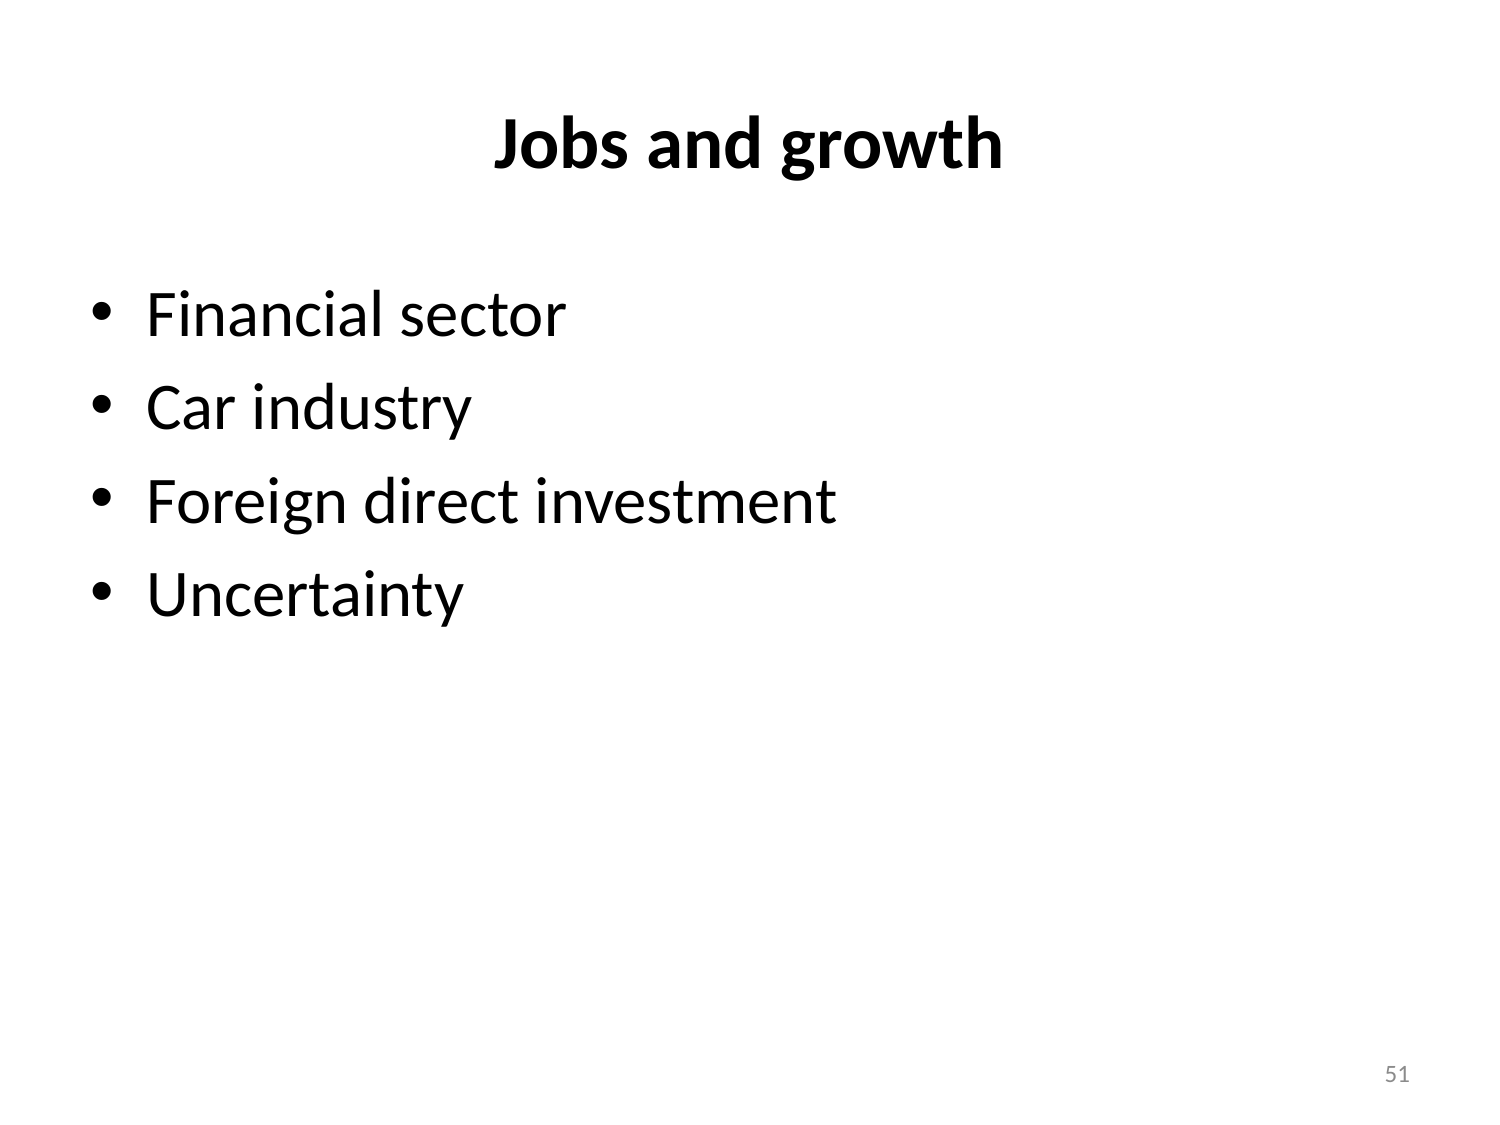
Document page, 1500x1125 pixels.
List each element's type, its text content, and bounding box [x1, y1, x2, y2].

title Jobs and growth [75, 45, 1425, 233]
slide_number 51 [1074, 1042, 1425, 1103]
list Financial sector Car industry Foreign direct investment Uncertainty [75, 262, 1425, 1005]
